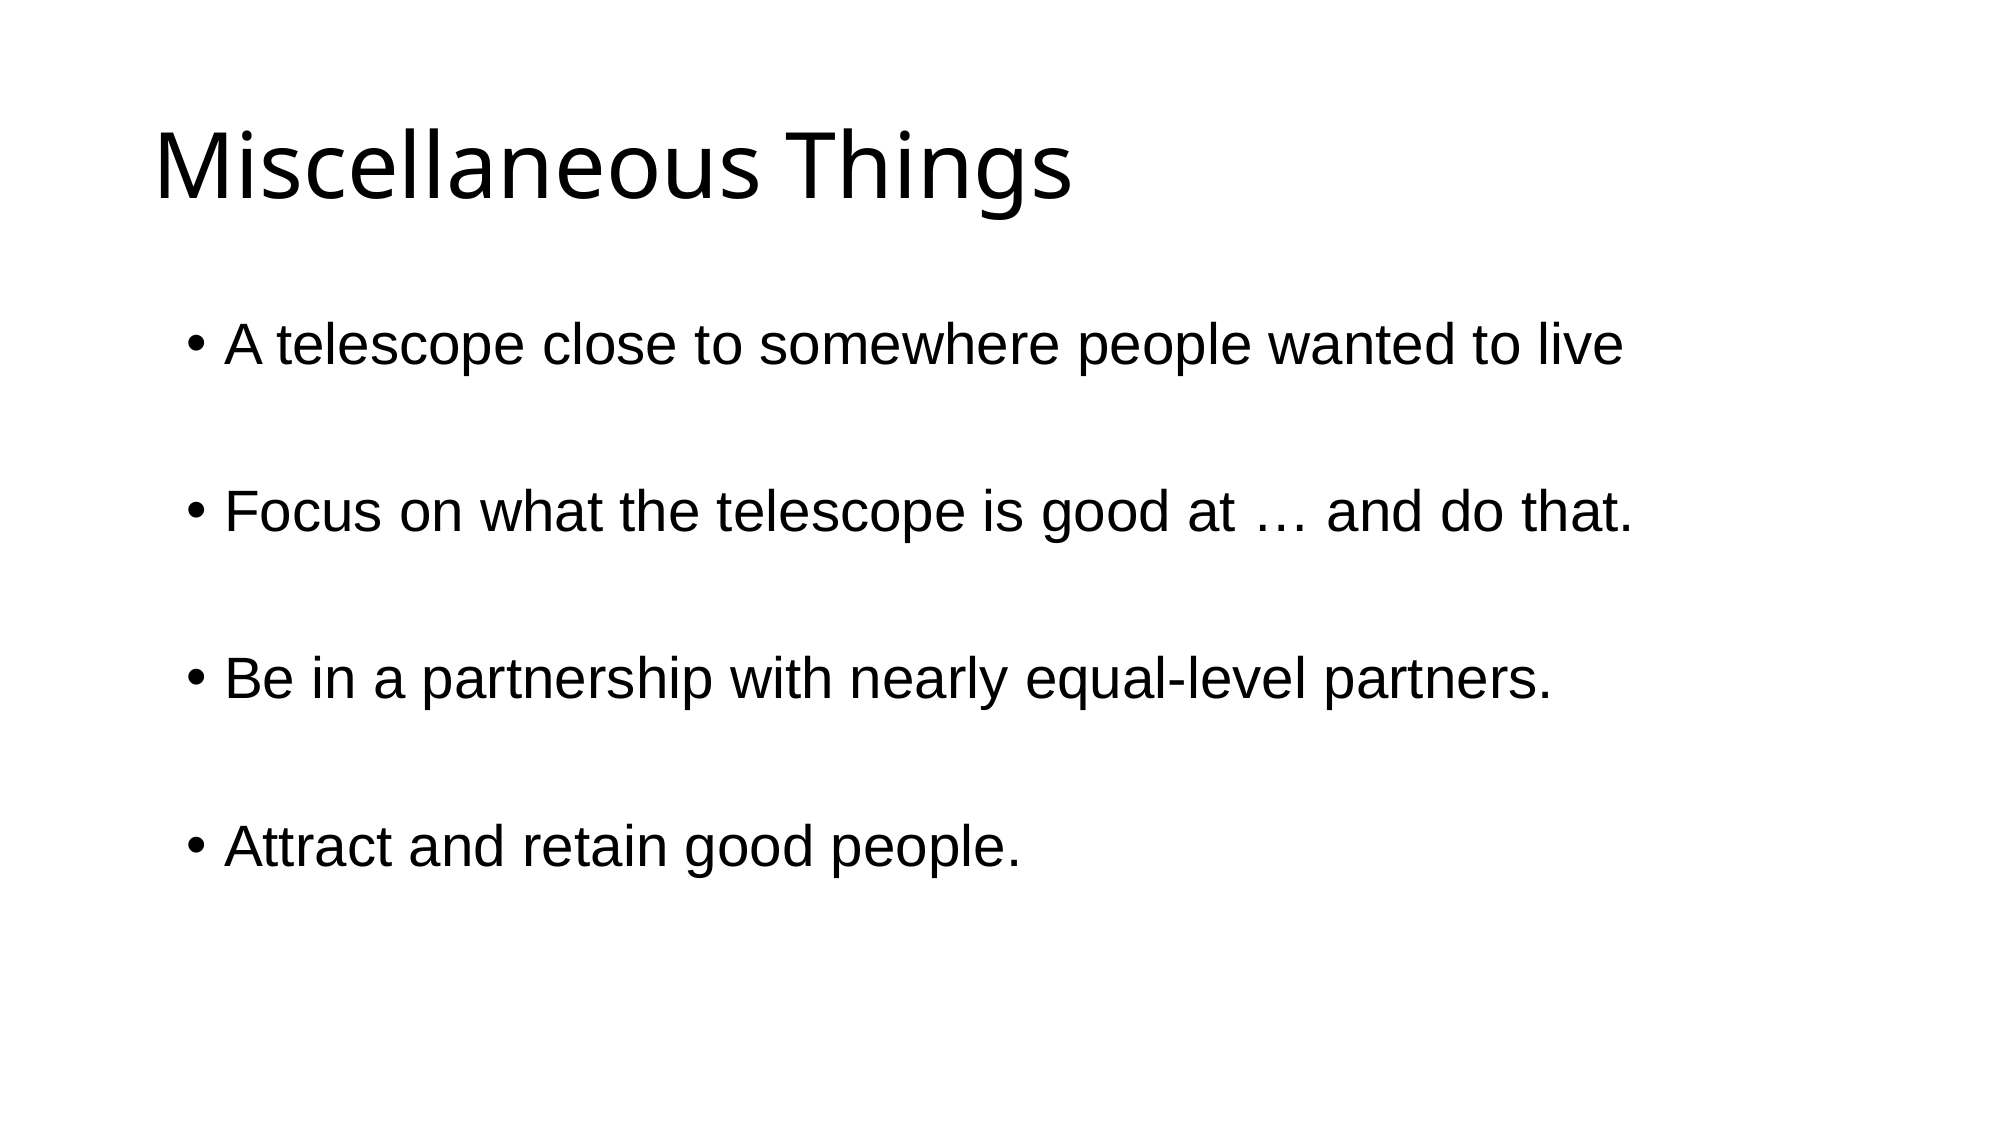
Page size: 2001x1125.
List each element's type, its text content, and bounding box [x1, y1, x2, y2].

title Miscellaneous Things [137, 59, 1863, 278]
list A telescope close to somewhere people wanted to live Focus on what the telescope is good at … and do that. Be in a partnership with nearly equal-level partners. Attract and retain good people. [171, 215, 1897, 1014]
